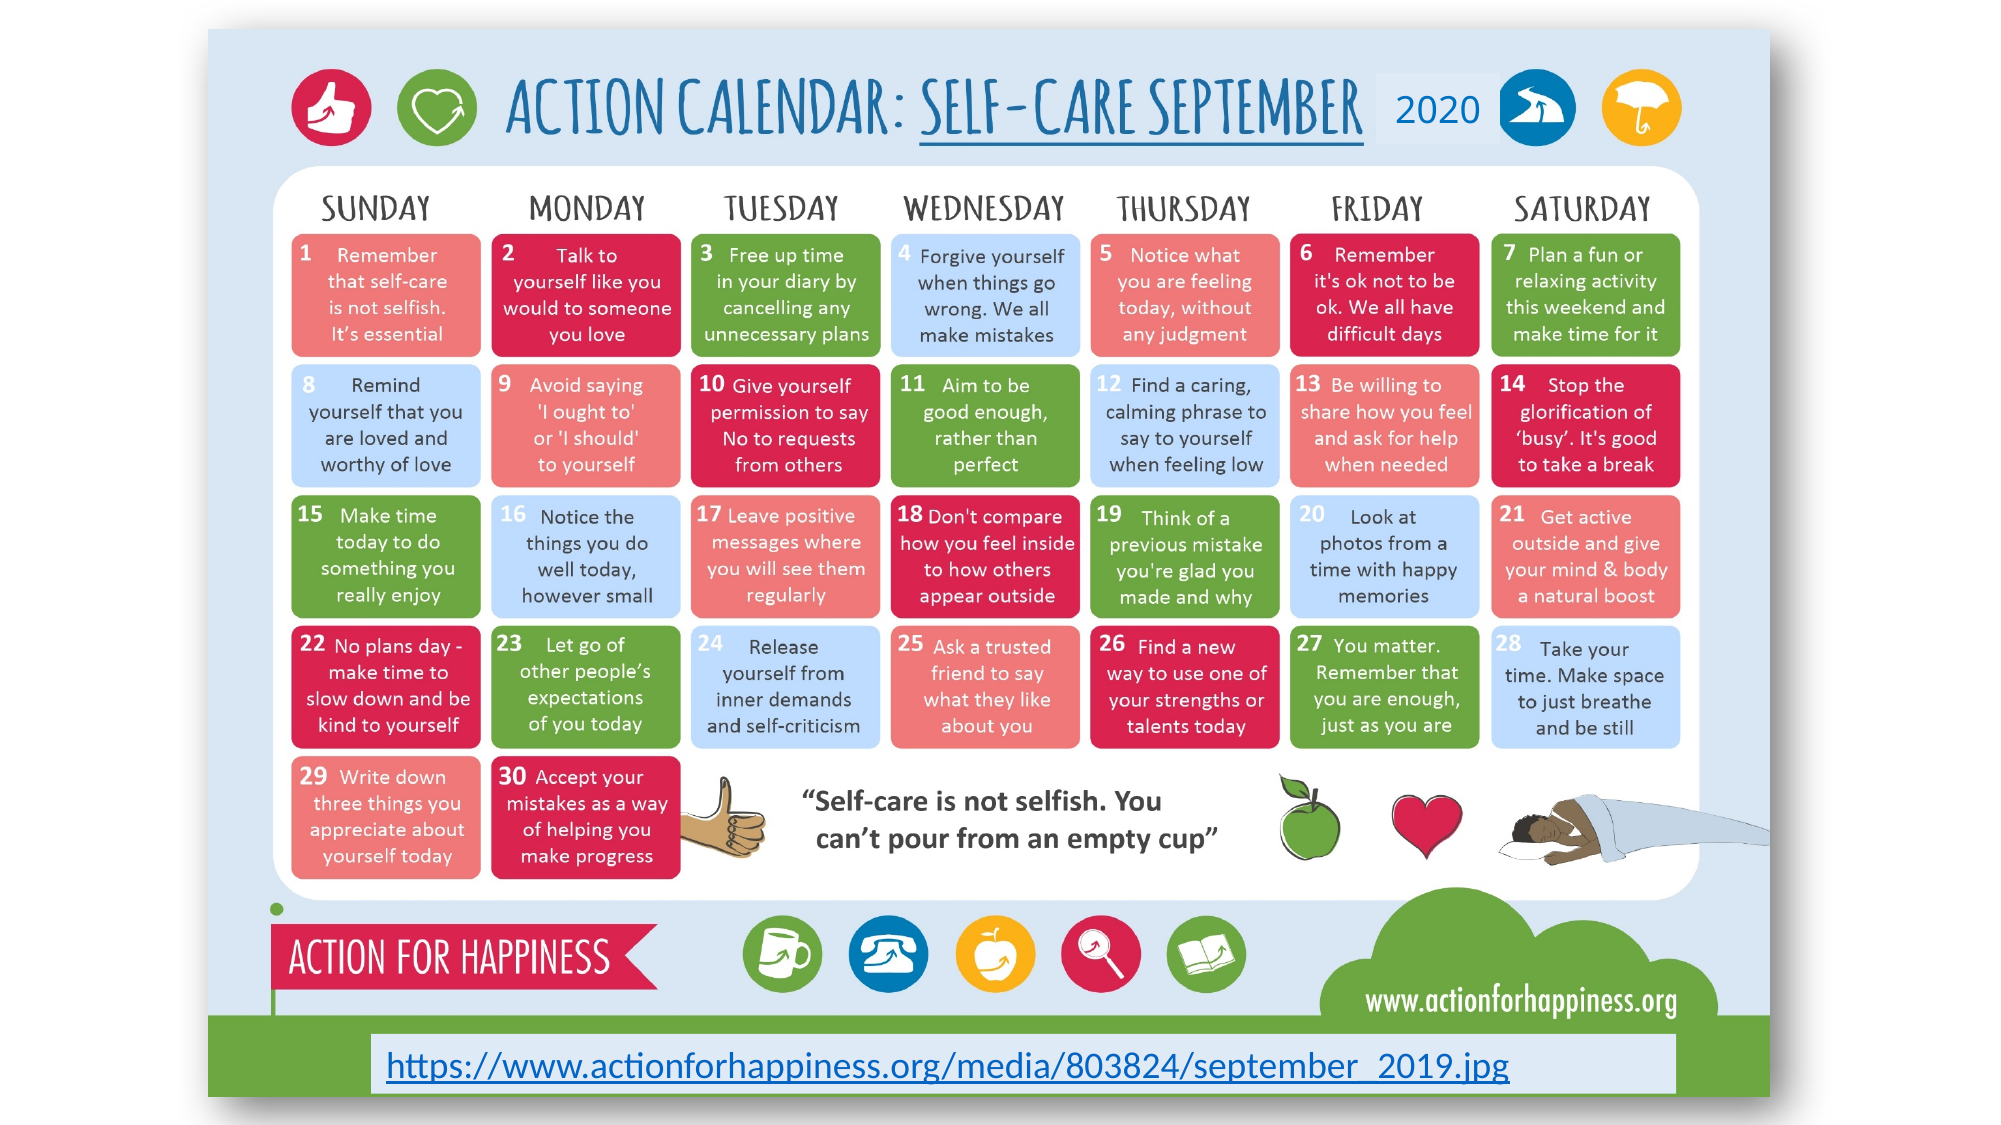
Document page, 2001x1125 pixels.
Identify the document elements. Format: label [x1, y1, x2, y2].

text_box [208, 29, 1770, 1097]
